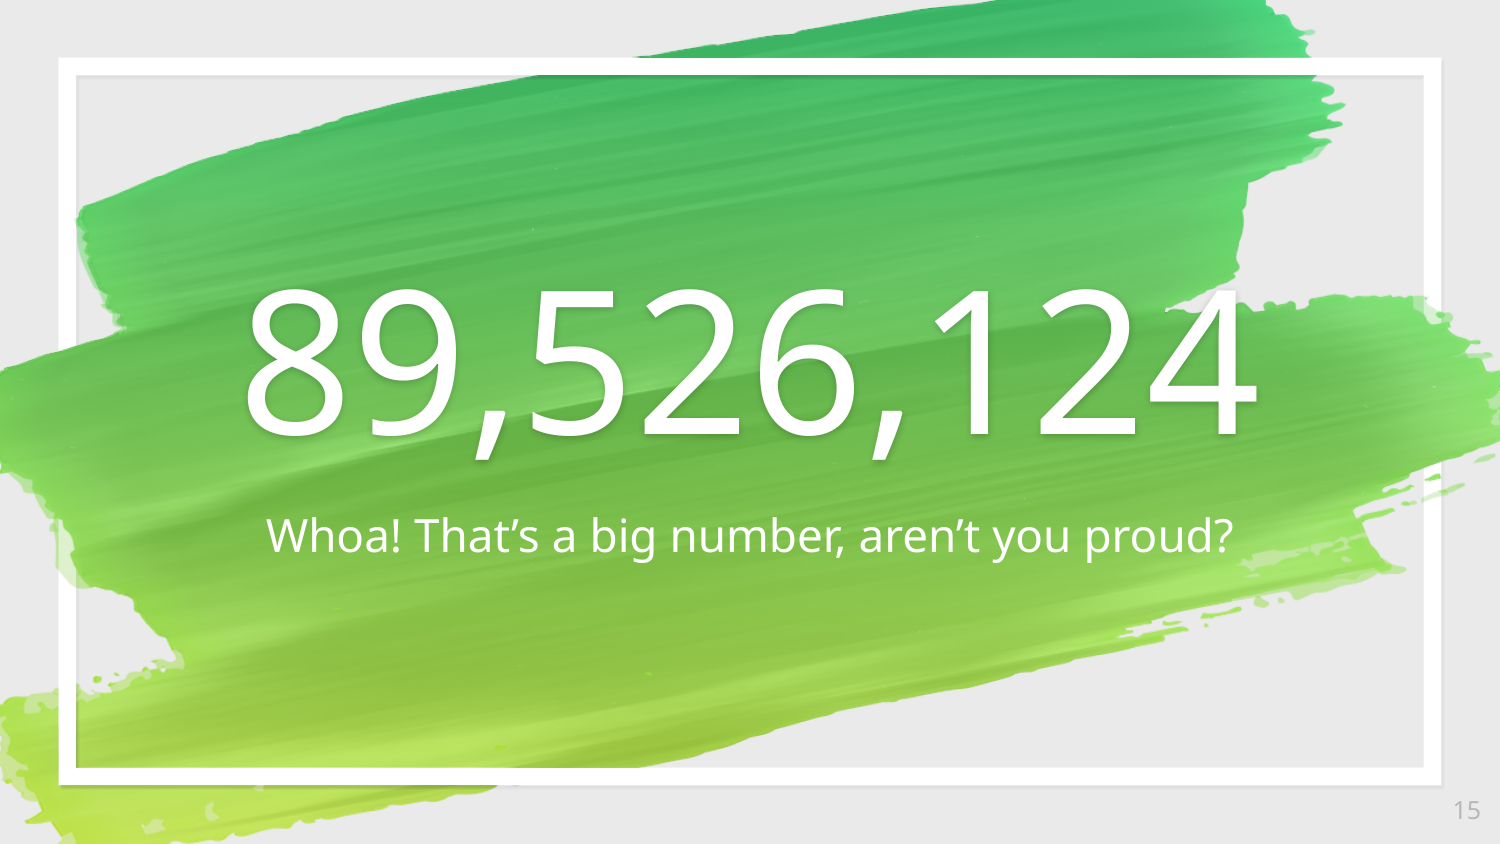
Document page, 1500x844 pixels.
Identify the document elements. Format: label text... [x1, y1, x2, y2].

subtitle Whoa! That’s a big number, aren’t you proud? [112, 465, 1388, 595]
picture [0, 0, 1500, 844]
title 89,526,124 [112, 259, 1388, 450]
slide_number ‹#› [1391, 779, 1482, 844]
